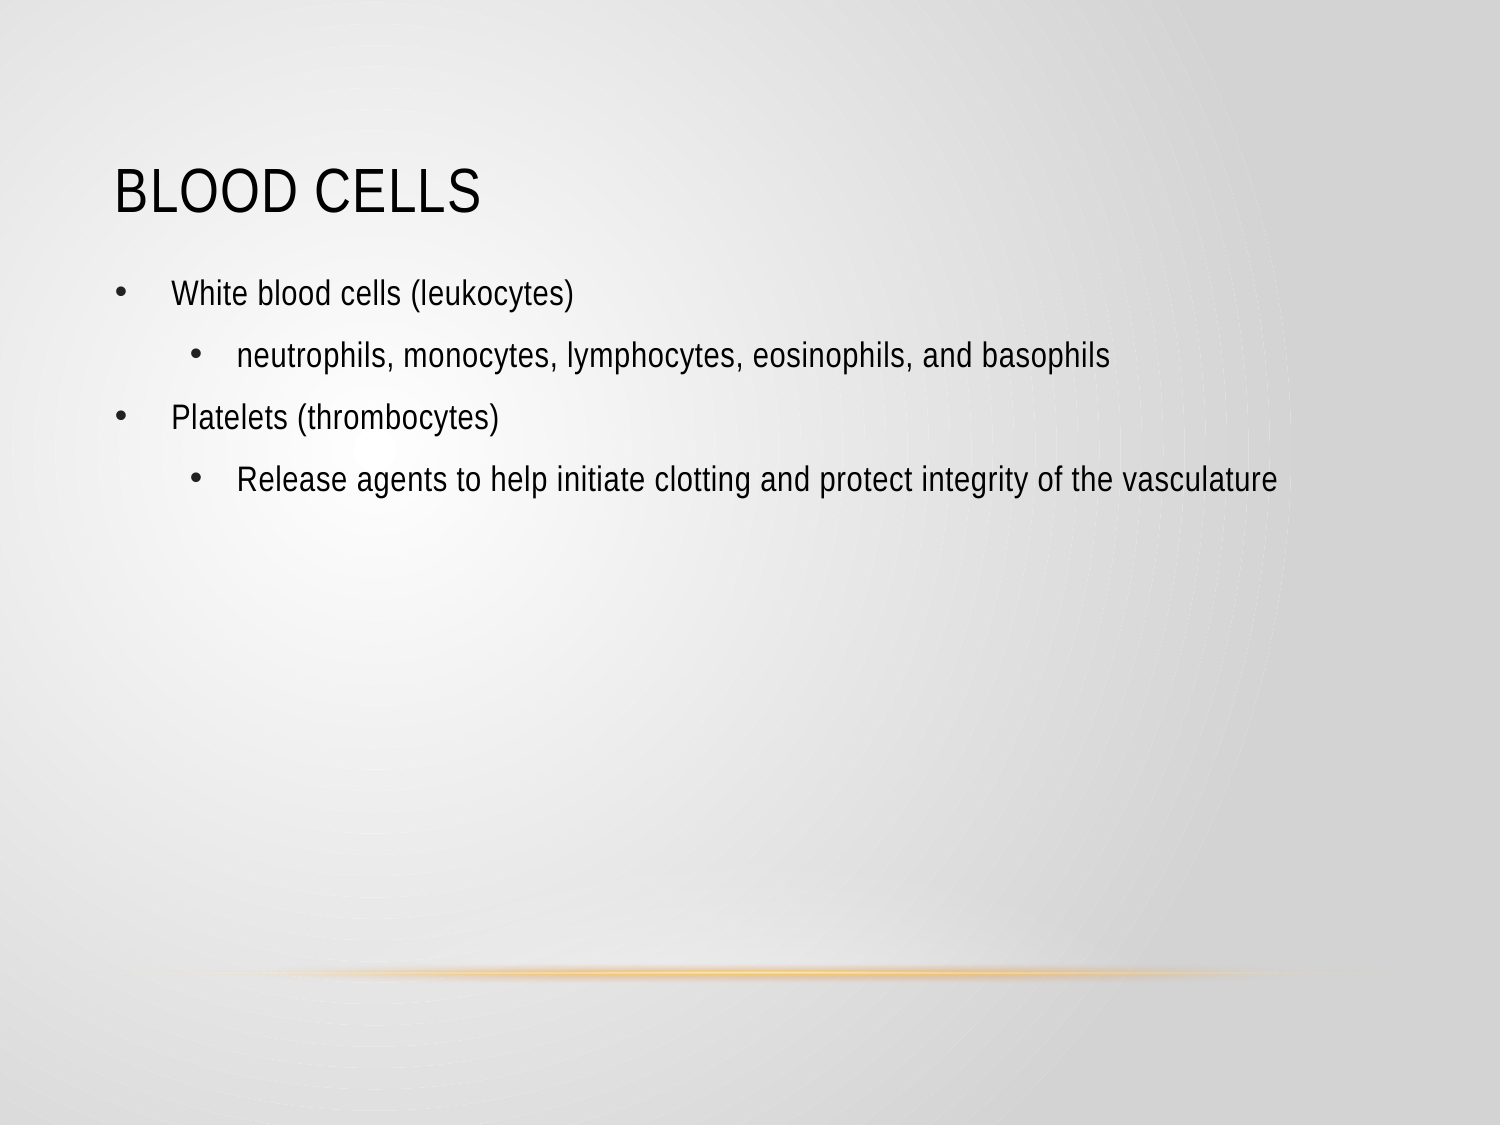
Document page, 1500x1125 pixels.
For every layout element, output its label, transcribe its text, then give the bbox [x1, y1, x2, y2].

picture [0, 0, 1500, 1125]
list White blood cells (leukocytes) neutrophils, monocytes, lymphocytes, eosinophils, and basophils Platelets (thrombocytes) Release agents to help initiate clotting and protect integrity of the vasculature [99, 262, 1400, 938]
title Blood Cells [99, 45, 1400, 233]
